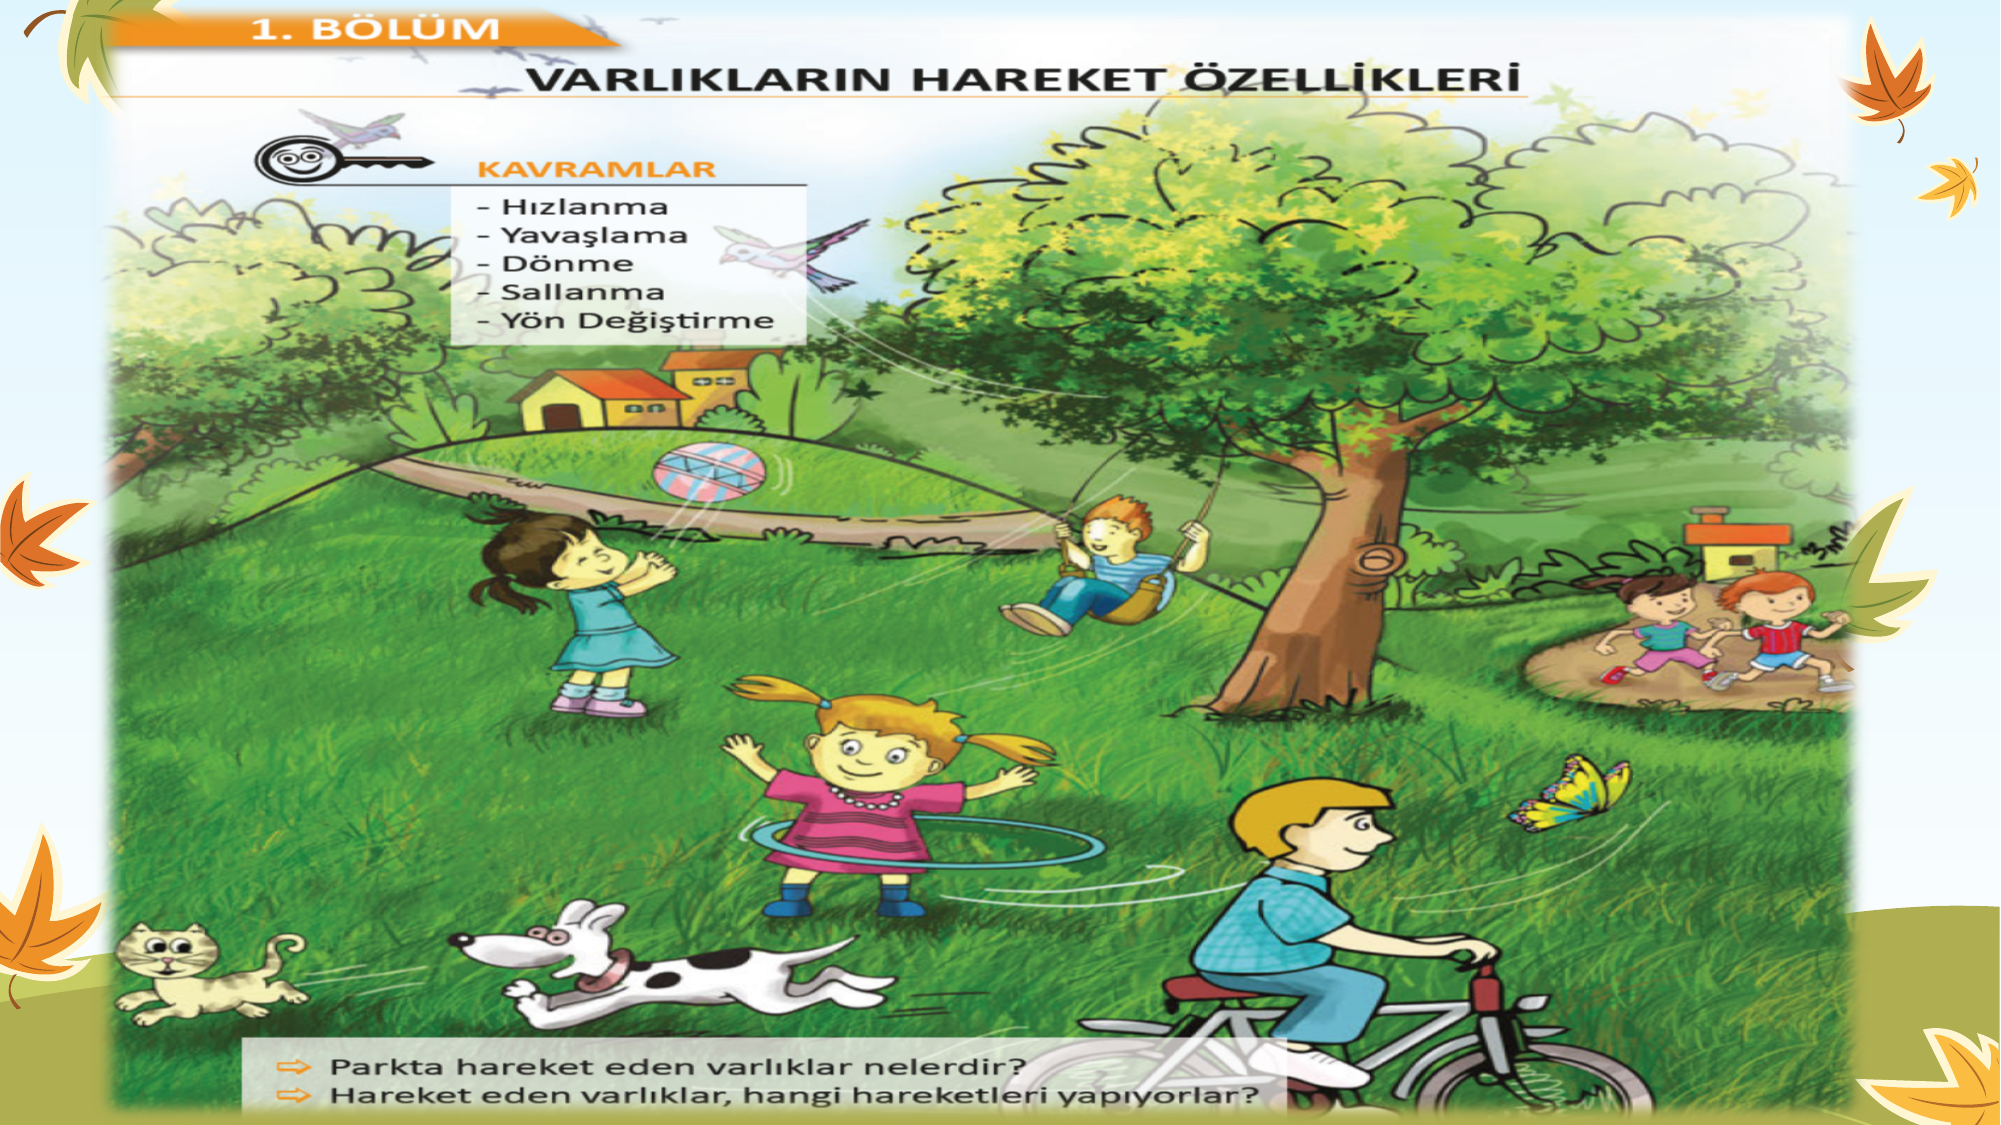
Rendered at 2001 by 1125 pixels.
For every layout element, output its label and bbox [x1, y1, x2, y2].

picture [91, 0, 1871, 1125]
